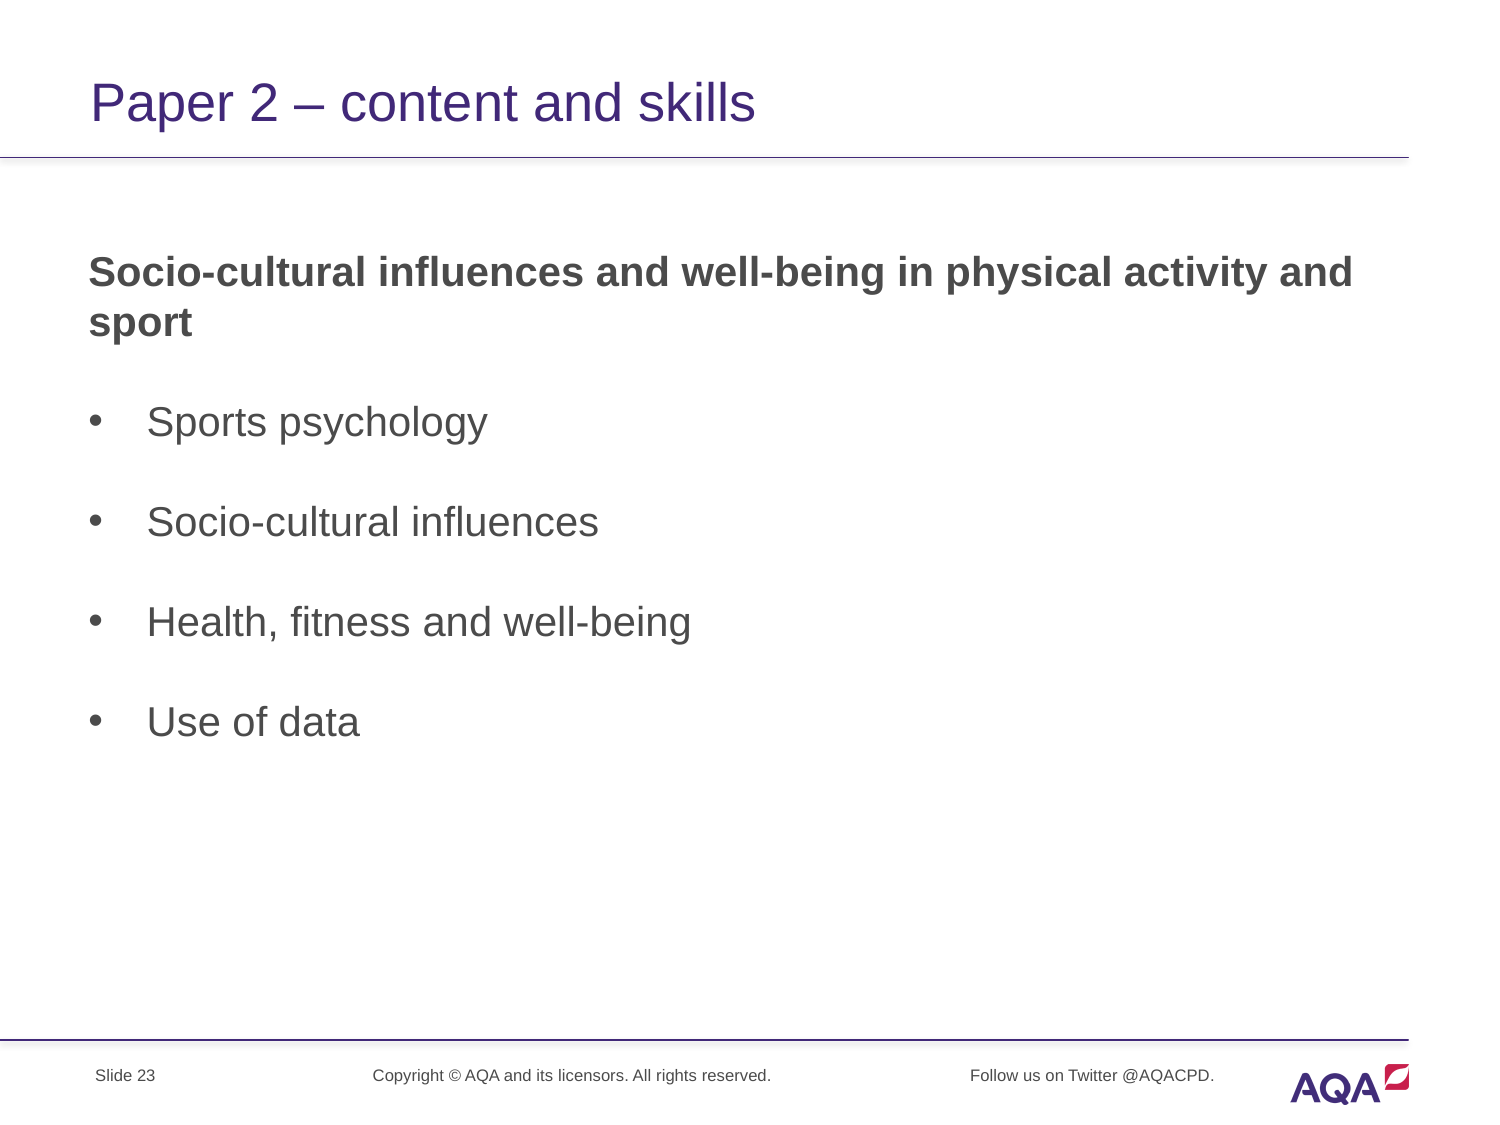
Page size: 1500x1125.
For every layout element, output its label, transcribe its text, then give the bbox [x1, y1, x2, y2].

text_box Socio-cultural influences and well-being in physical activity and sport Sports psychology Socio-cultural influences Health, fitness and well-being Use of data [73, 237, 1425, 911]
text_box Copyright © AQA and its licensors. All rights reserved. [357, 1057, 798, 1097]
title Paper 2 – content and skills [75, 66, 1425, 145]
text_box Follow us on Twitter @AQACPD. [955, 1057, 1248, 1098]
picture [1290, 1064, 1409, 1105]
text_box Slide 23 [80, 1057, 203, 1097]
